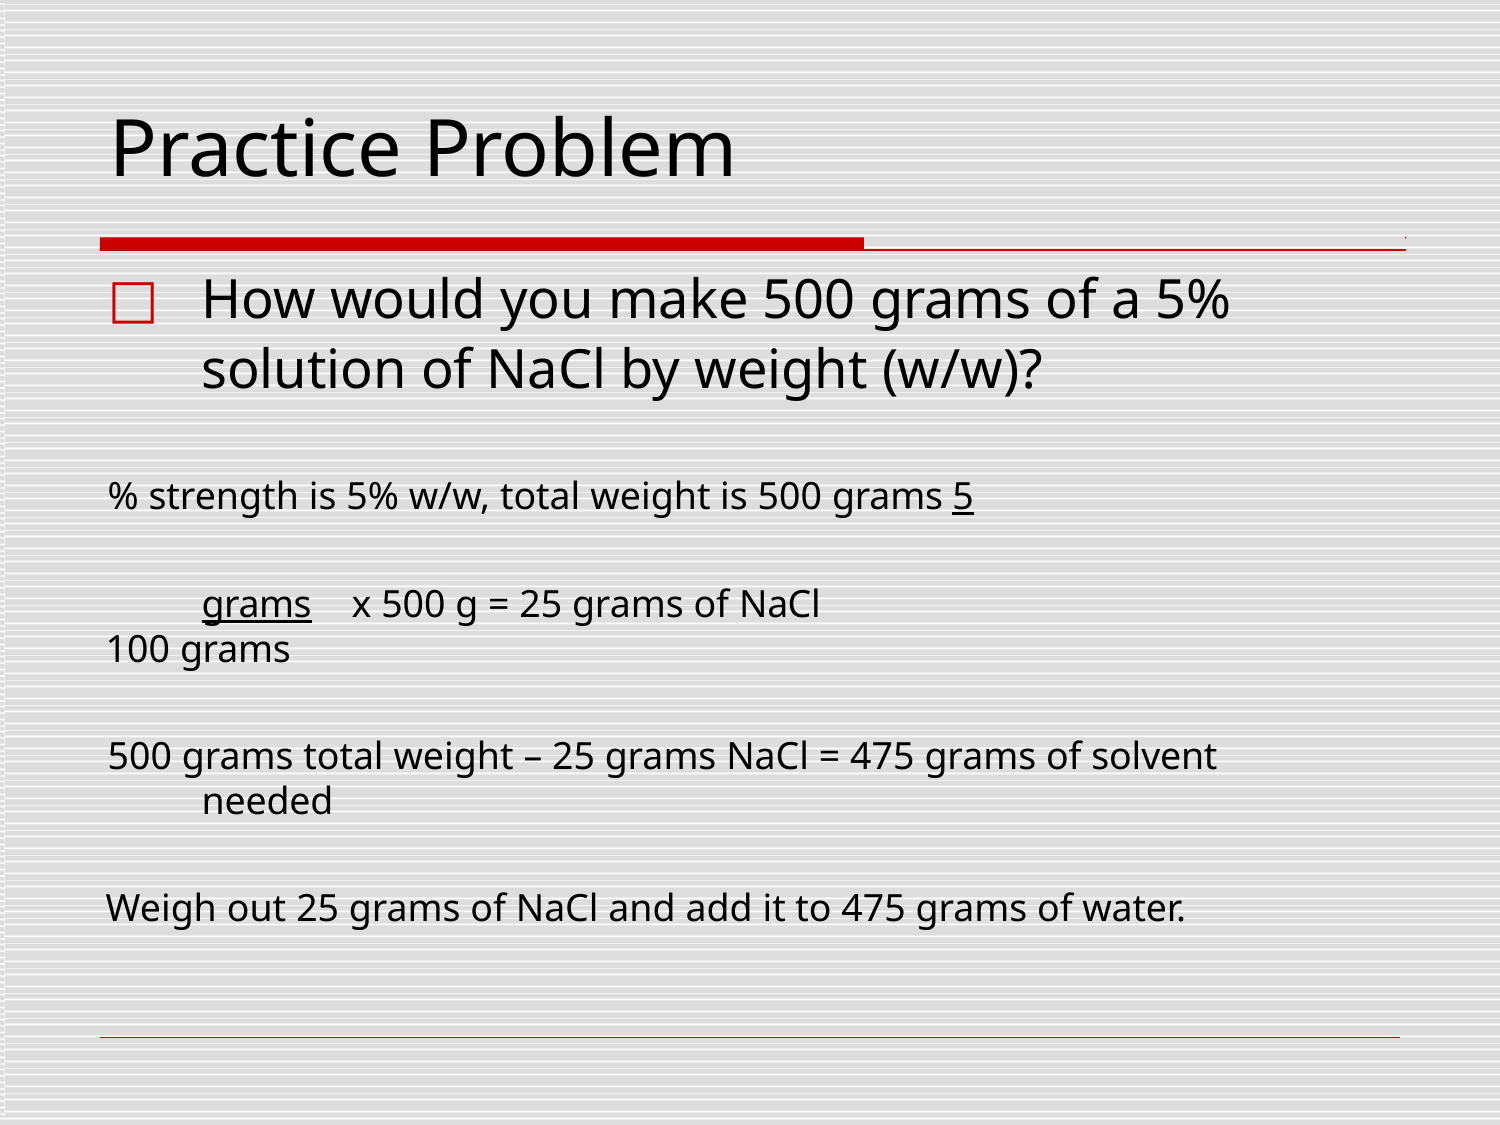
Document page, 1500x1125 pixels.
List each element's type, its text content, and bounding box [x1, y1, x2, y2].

text_box How would you make 500 grams of a 5% solution of NaCl by weight (w/w)? % strength is 5% w/w, total weight is 500 grams 5 grams x 500 g = 25 grams of NaCl 100 grams 500 grams total weight – 25 grams NaCl = 475 grams of solvent needed Weigh out 25 grams of NaCl and add it to 475 grams of water. [105, 256, 1332, 929]
picture [0, 0, 1500, 1125]
title Practice Problem [107, 31, 1189, 256]
